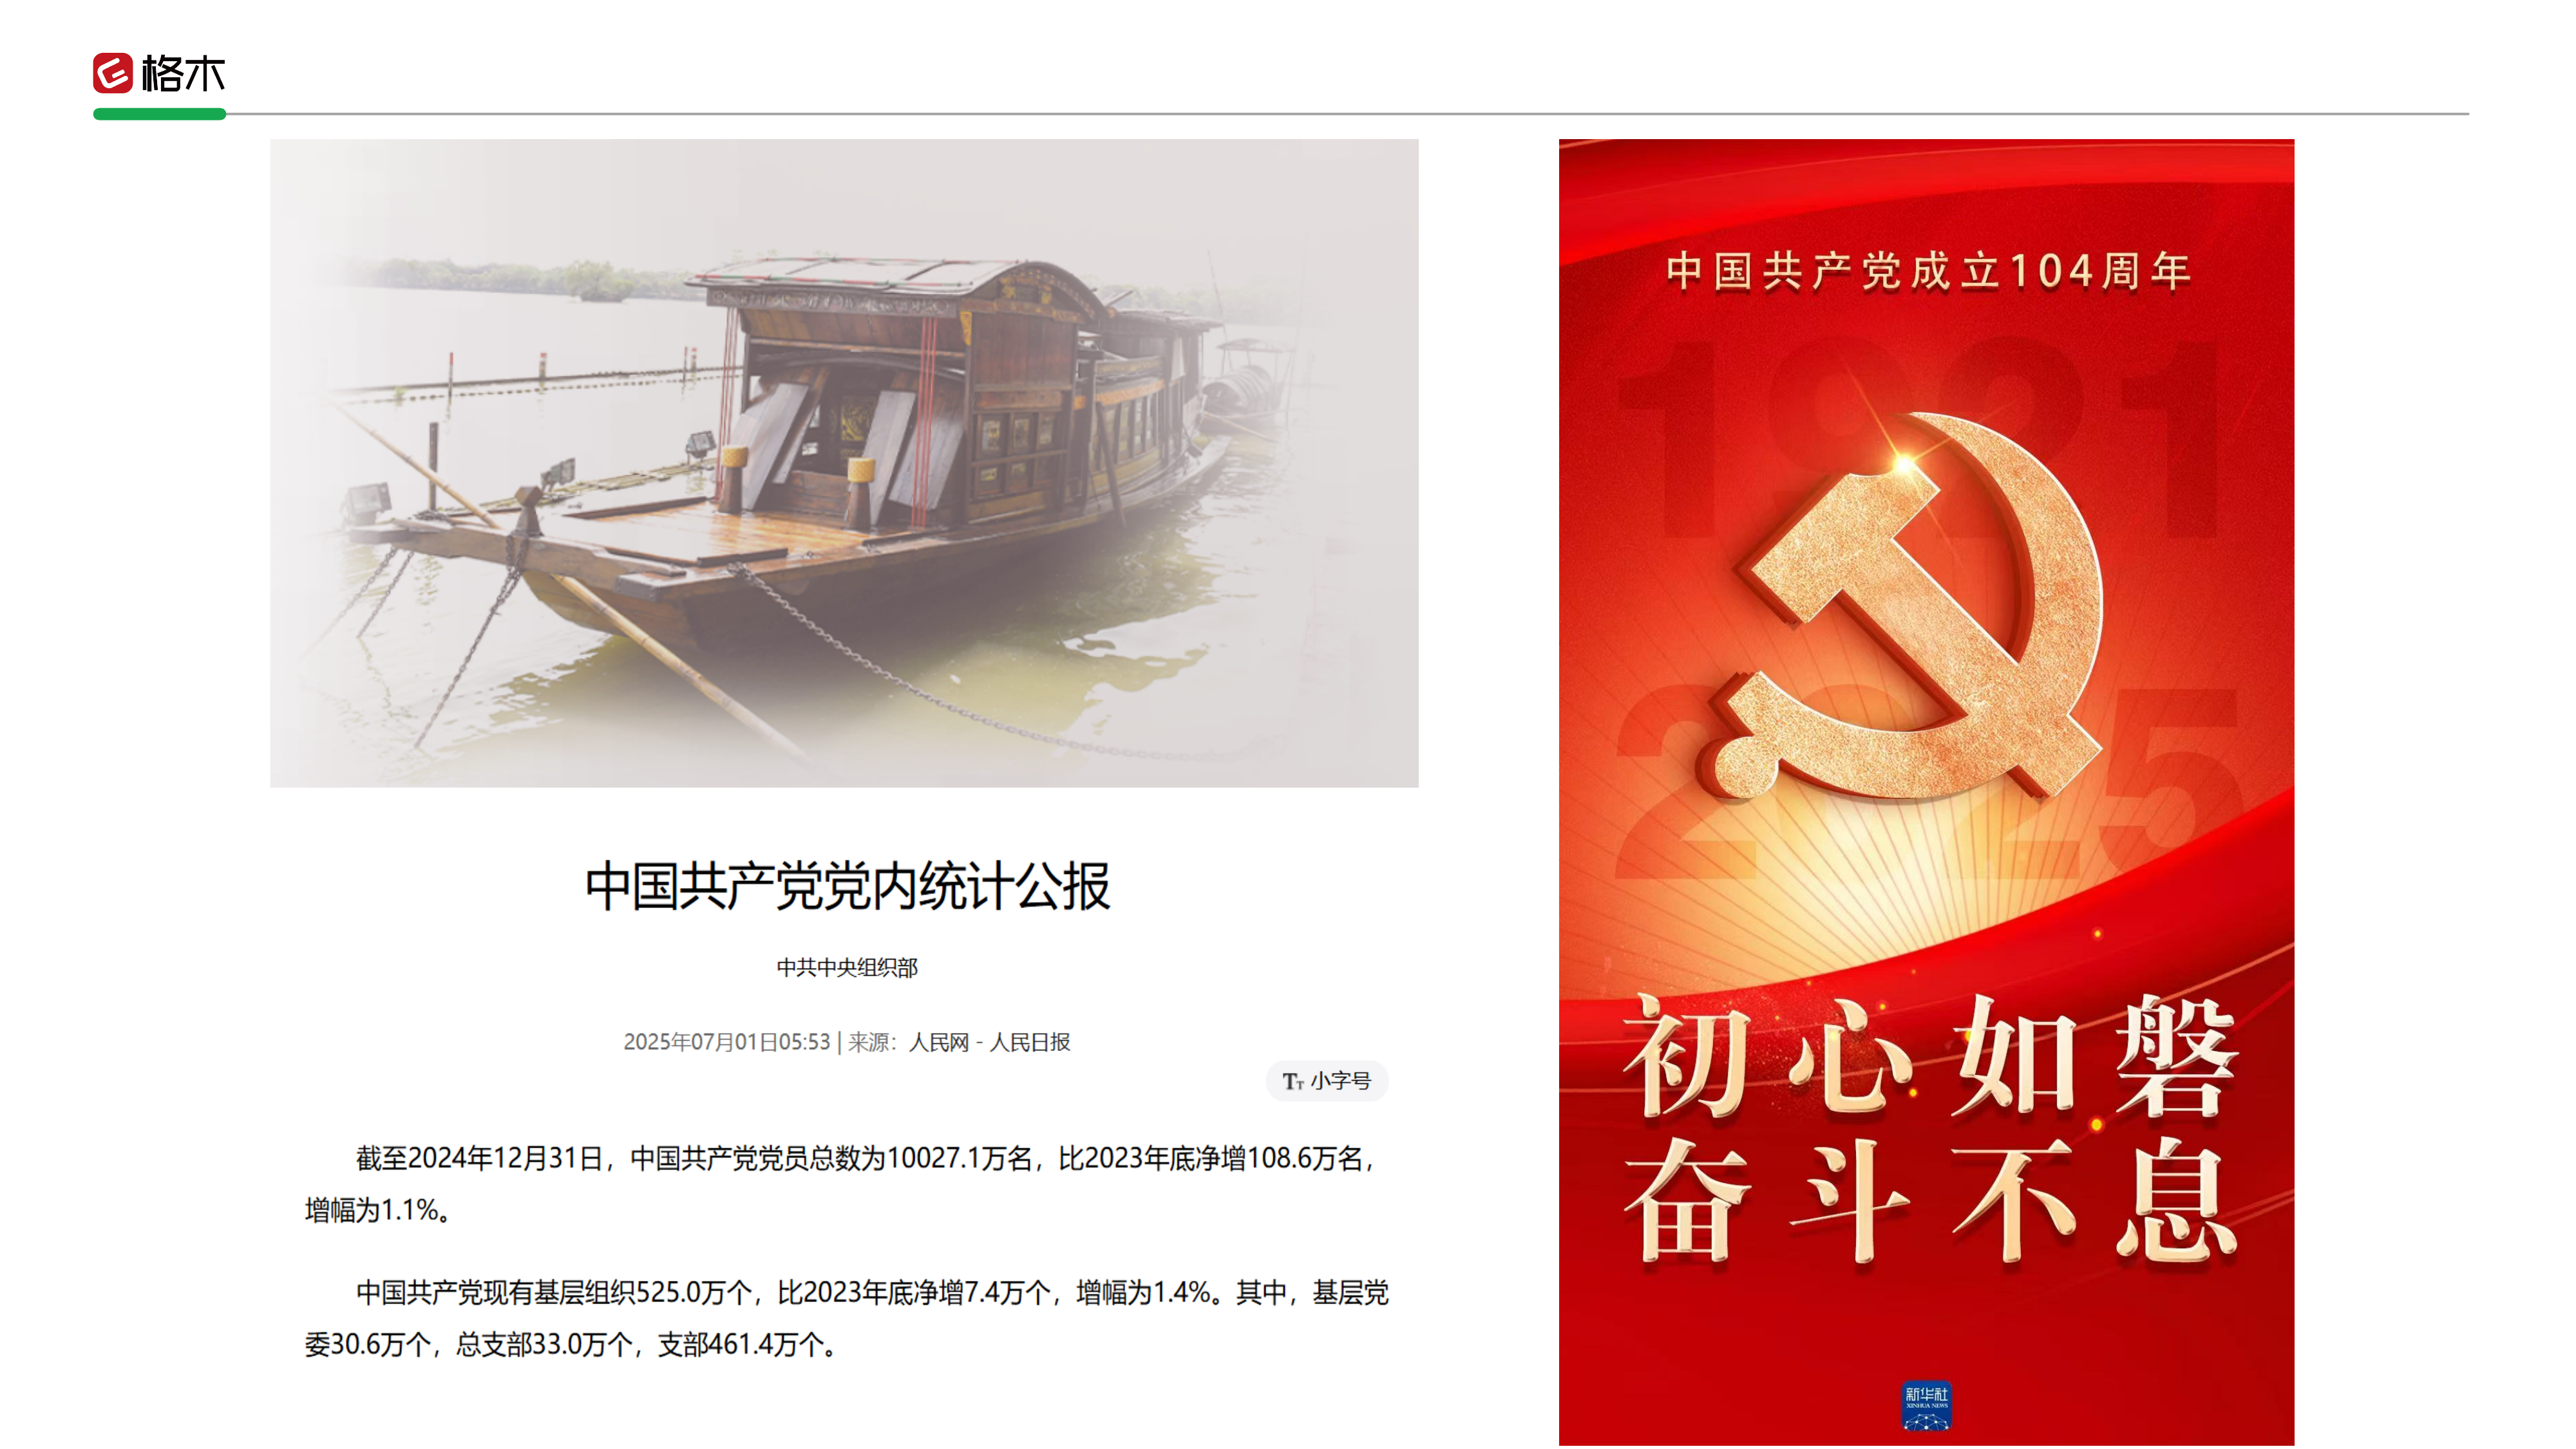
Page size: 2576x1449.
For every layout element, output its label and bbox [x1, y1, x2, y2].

picture [270, 139, 1419, 788]
picture [1559, 139, 2295, 1446]
picture [93, 53, 227, 93]
picture [270, 837, 1419, 1382]
